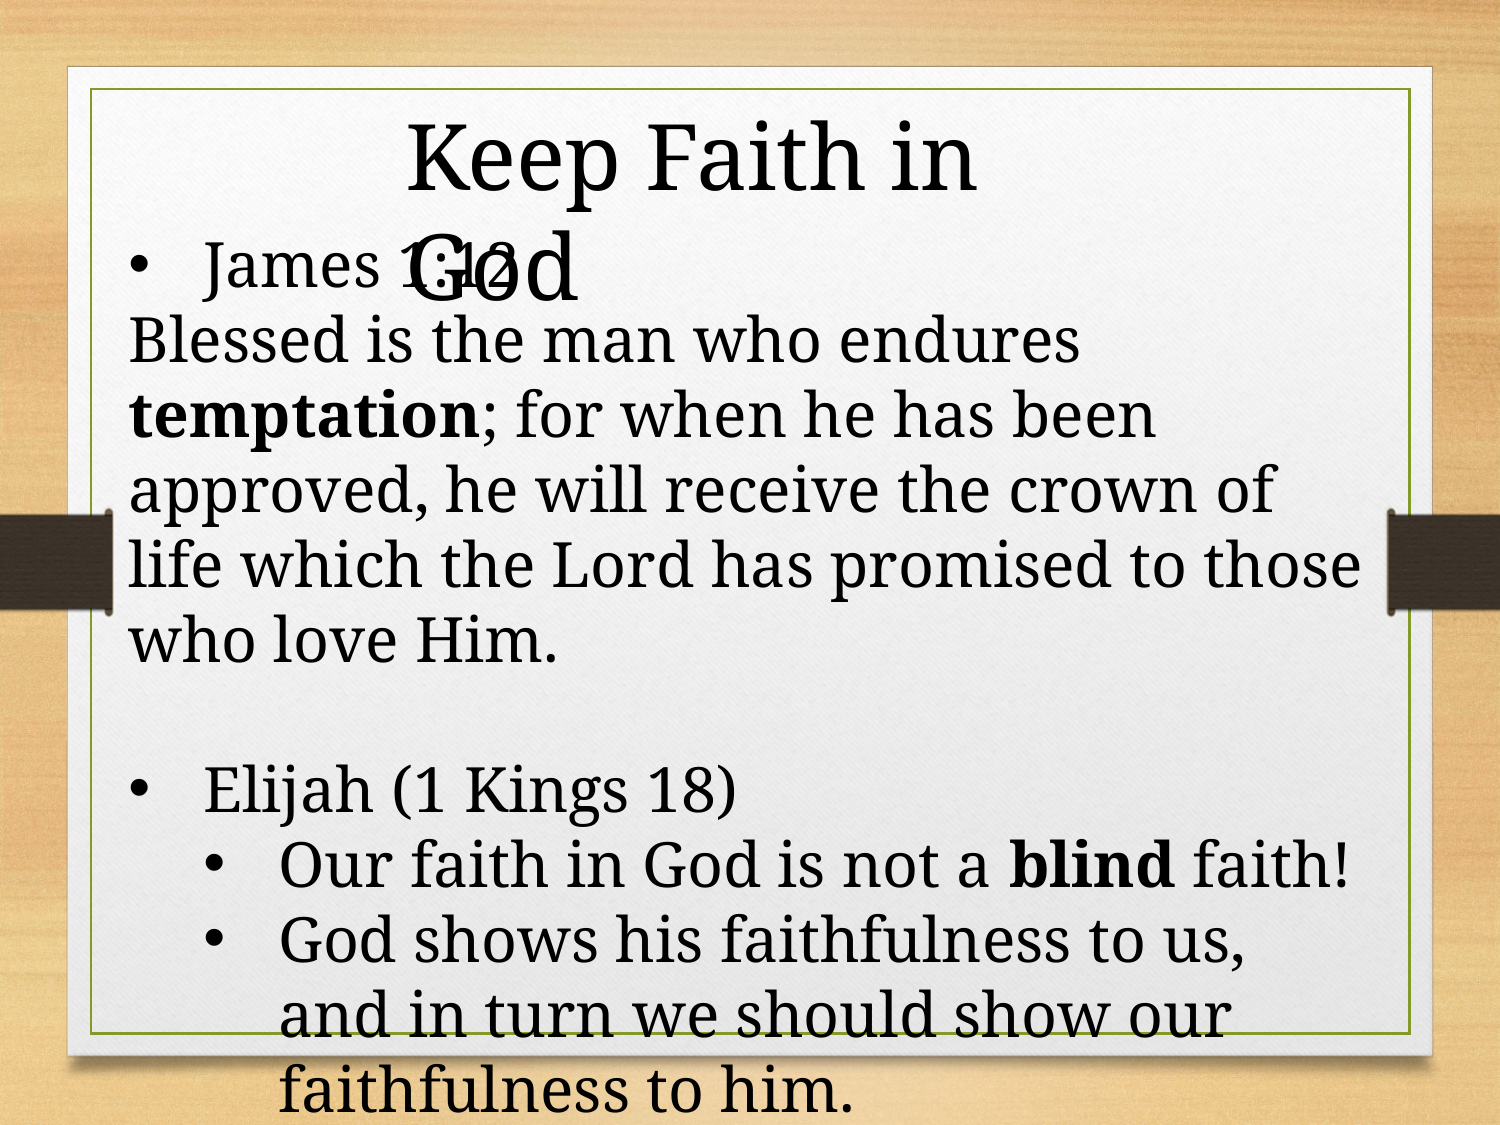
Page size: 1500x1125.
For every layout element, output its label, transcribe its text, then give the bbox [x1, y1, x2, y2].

text_box Keep Faith in God [390, 91, 1110, 217]
picture [0, 0, 1500, 1125]
text_box James 1:12 Blessed is the man who endures temptation; for when he has been approved, he will receive the crown of life which the Lord has promised to those who love Him. Elijah (1 Kings 18) Our faith in God is not a blind faith! God shows his faithfulness to us, and in turn we should show our faithfulness to him. [113, 217, 1387, 1125]
